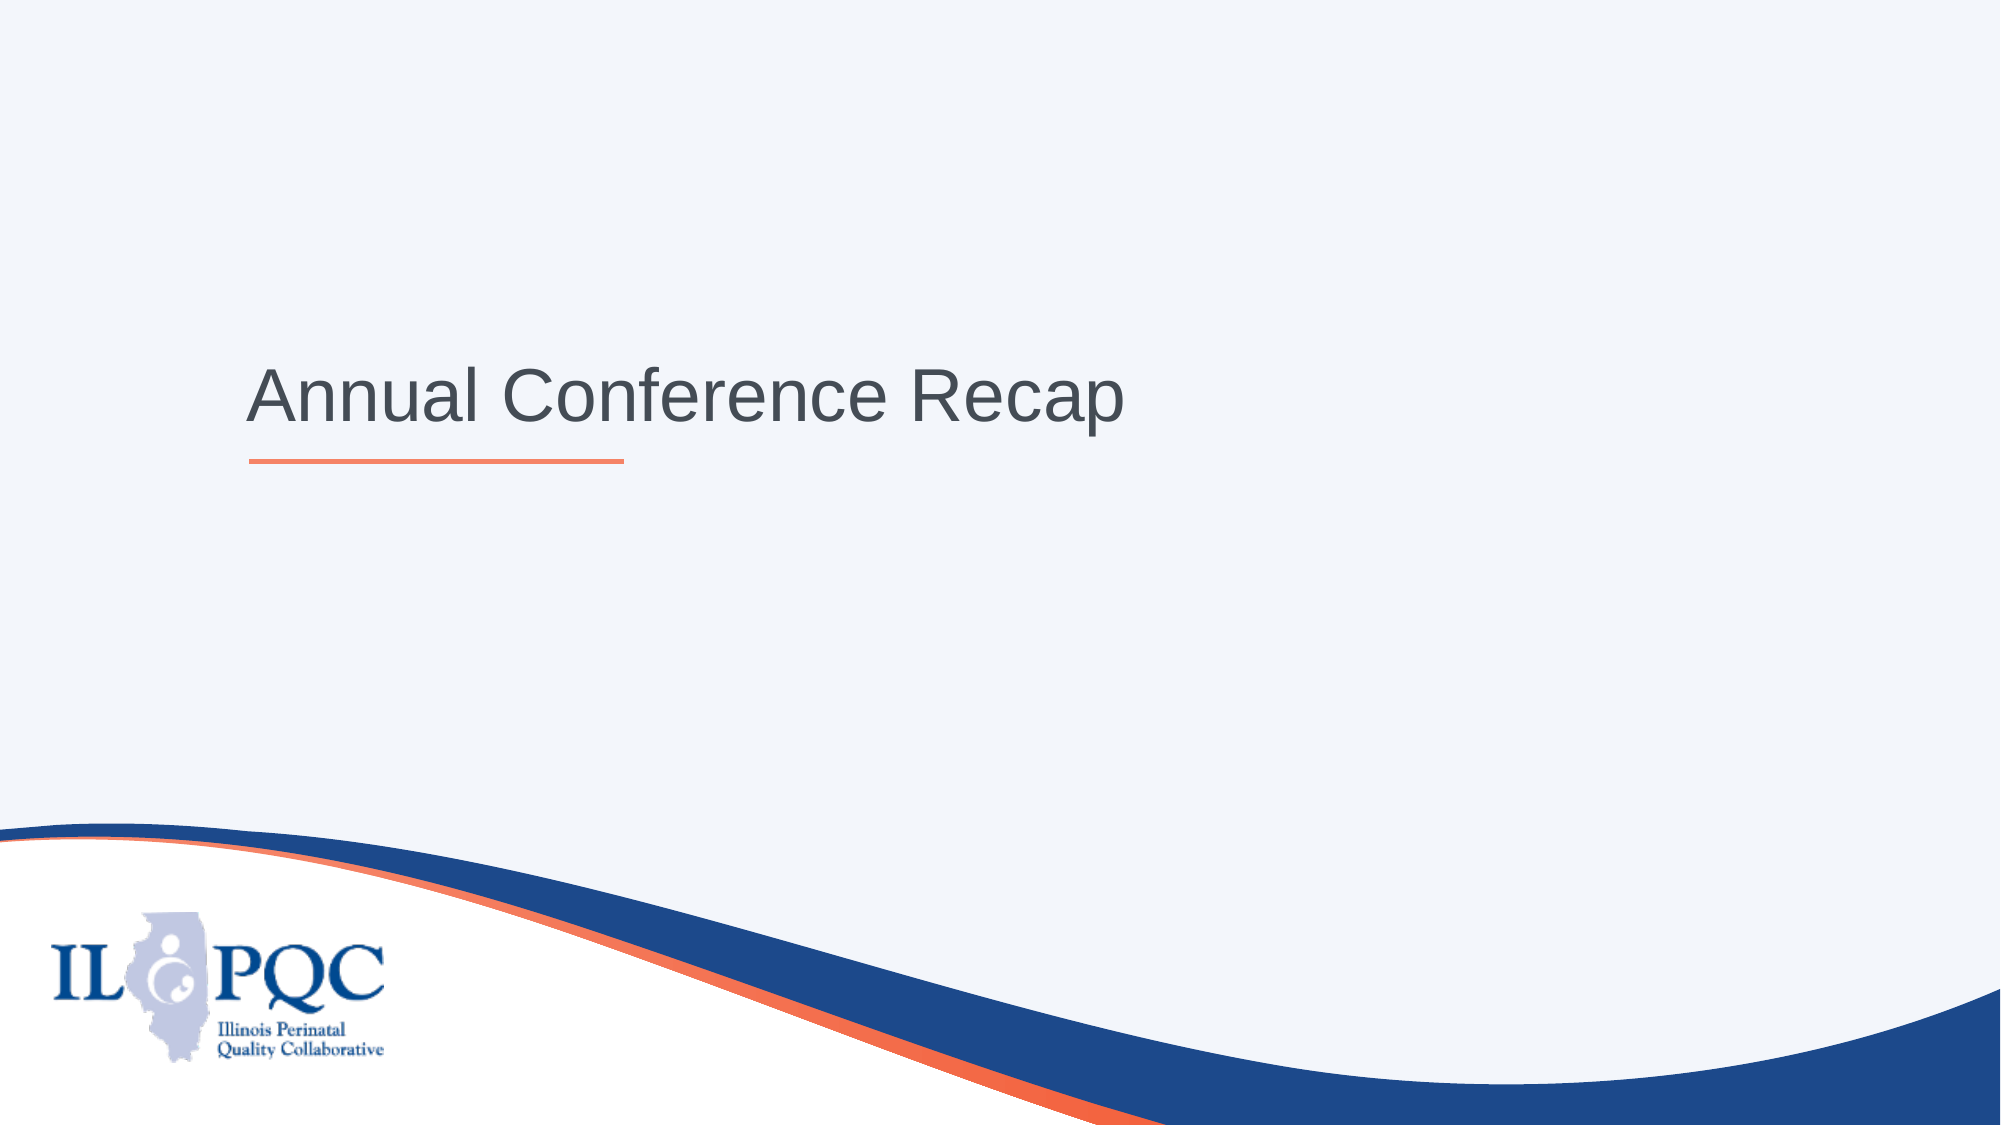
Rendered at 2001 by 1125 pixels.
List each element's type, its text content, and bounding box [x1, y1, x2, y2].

title Annual Conference Recap [231, 115, 1769, 446]
picture [51, 912, 384, 1063]
